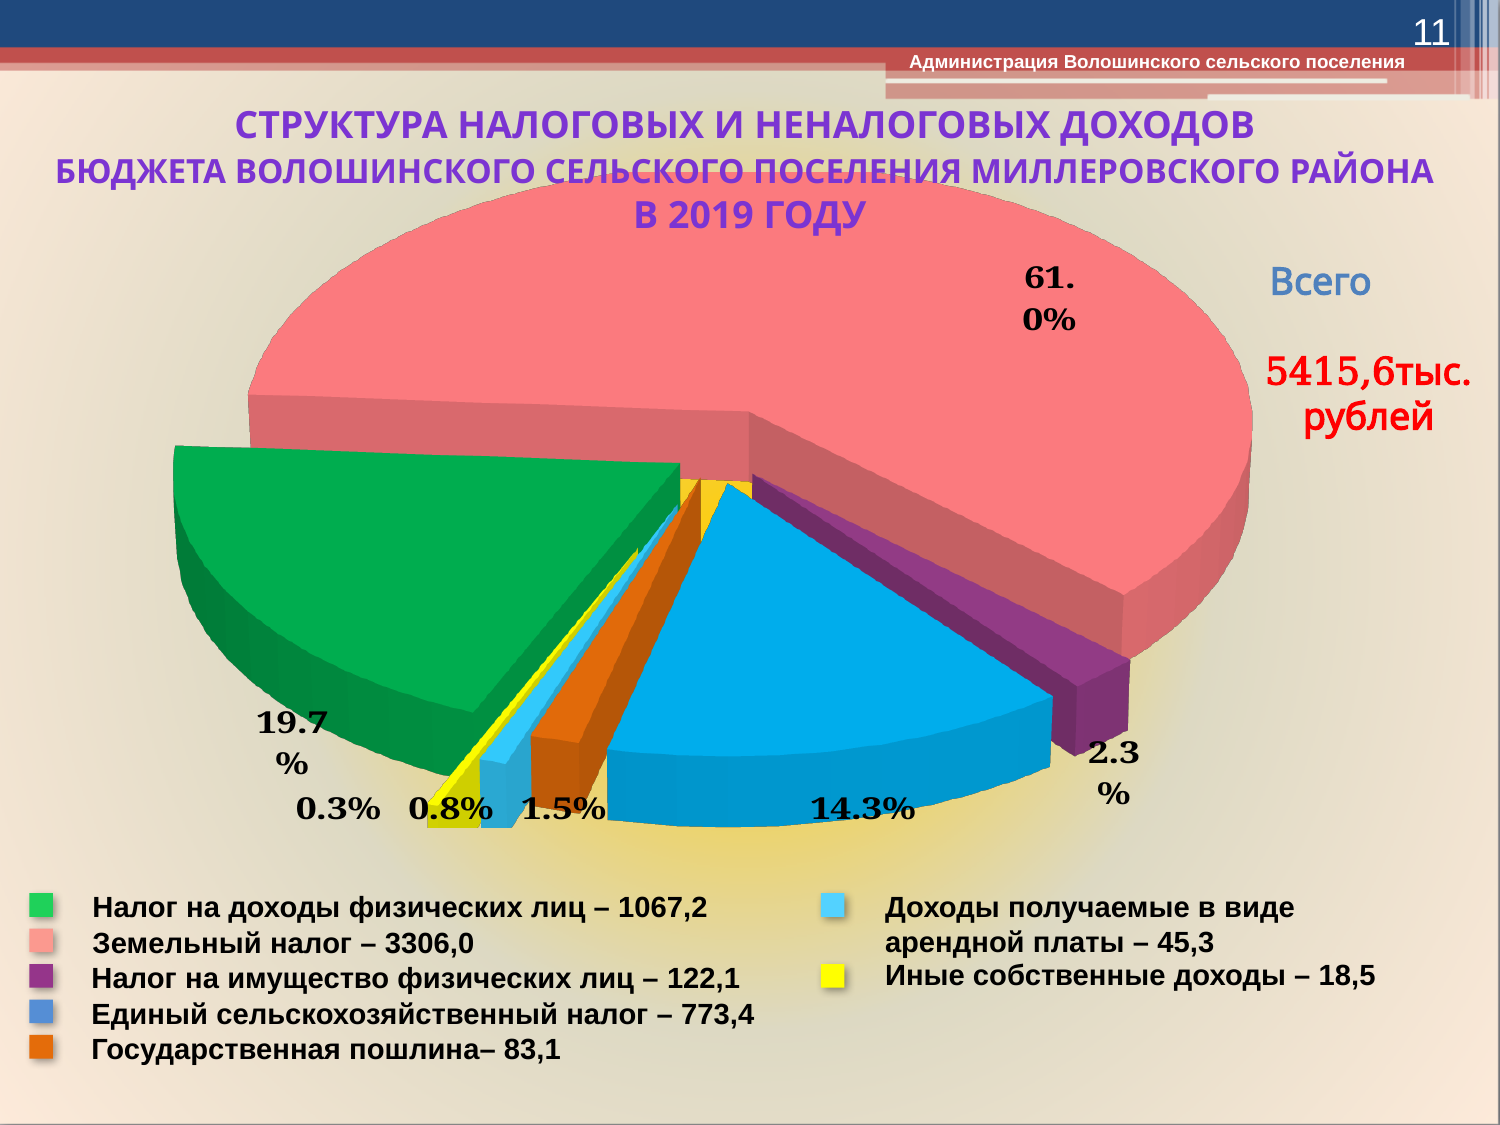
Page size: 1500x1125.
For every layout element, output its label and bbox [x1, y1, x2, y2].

chart [52, 101, 1377, 918]
text_box [76, 881, 1412, 1074]
picture [0, 0, 1500, 1125]
